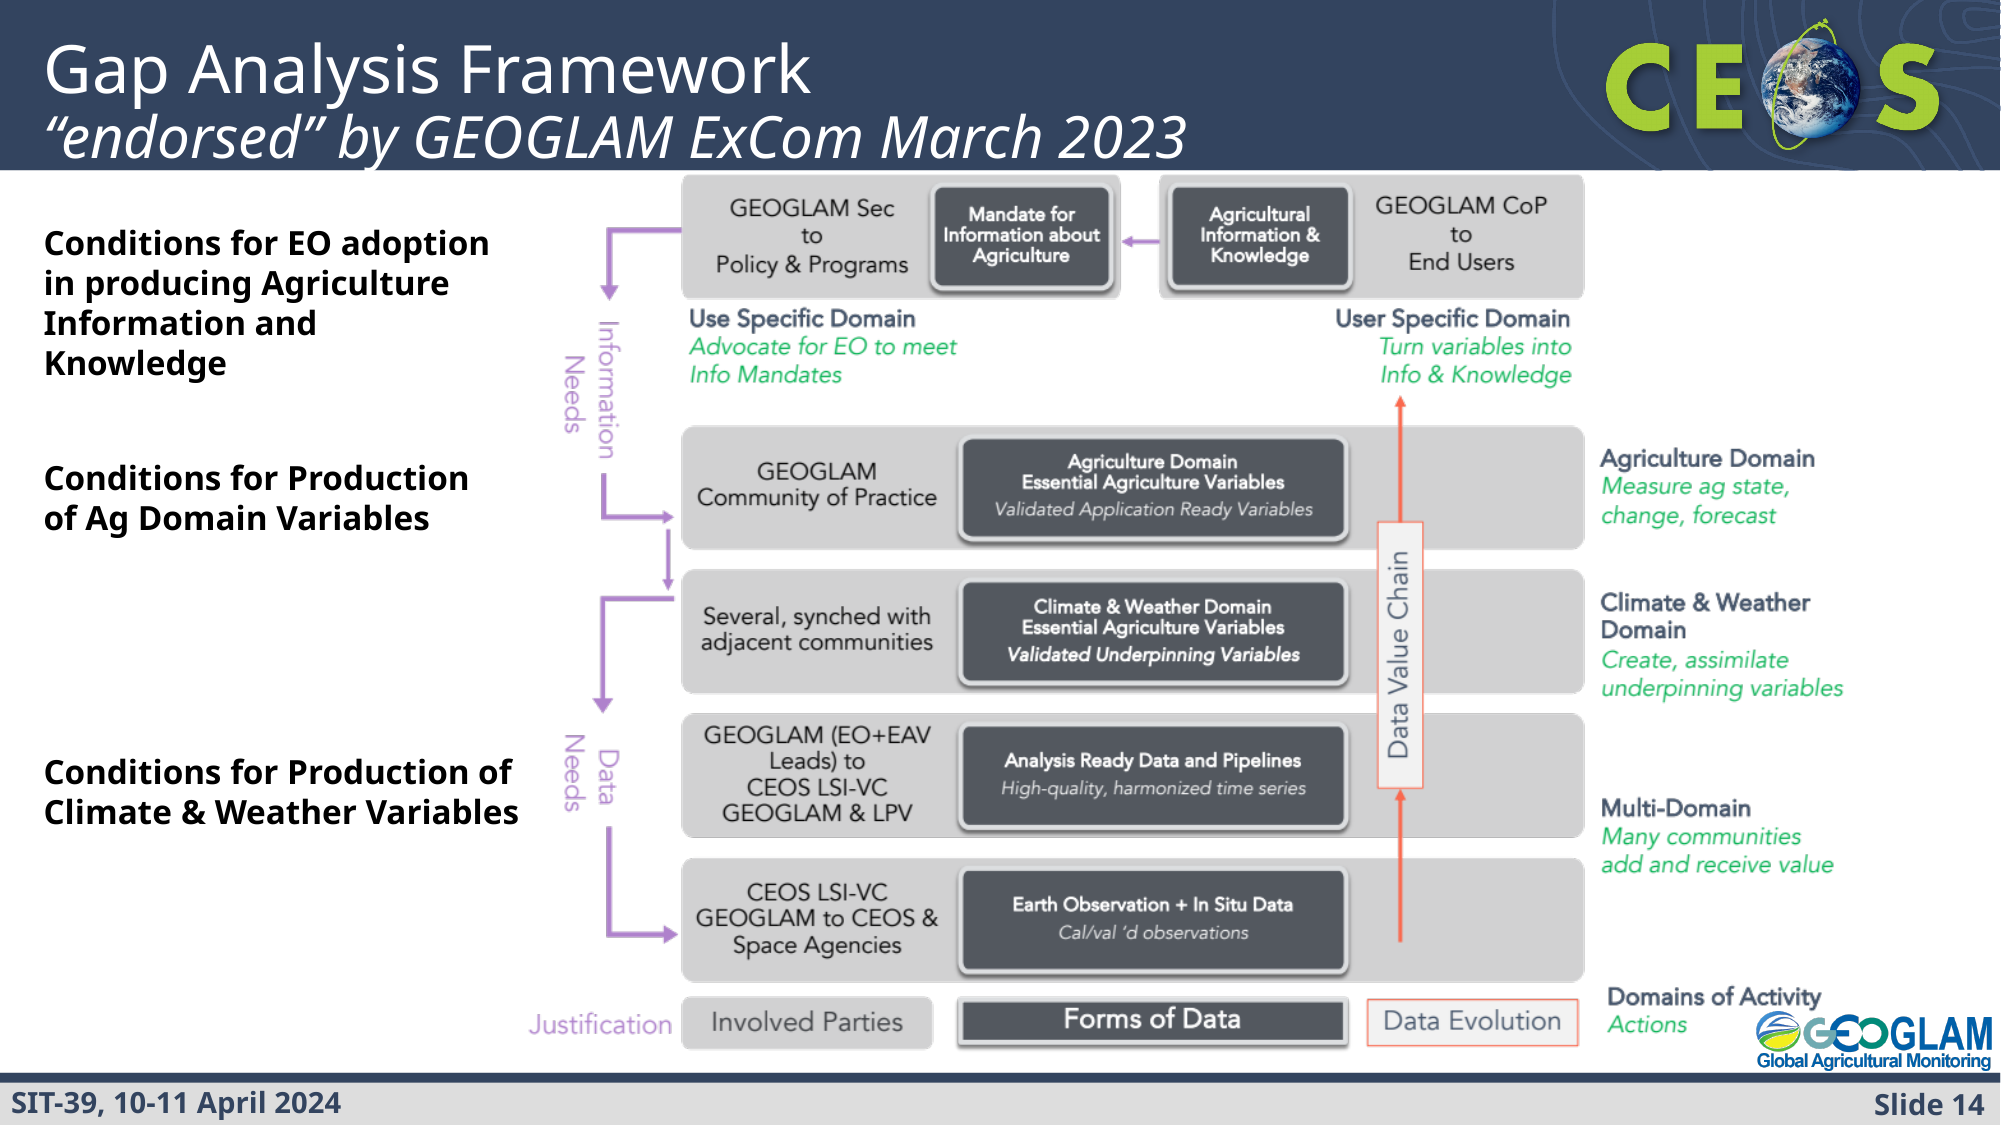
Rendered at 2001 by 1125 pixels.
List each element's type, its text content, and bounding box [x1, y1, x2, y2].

text_box Conditions for Production of Climate & Weather Variables [28, 743, 506, 839]
text_box Conditions for EO adoption in producing Agriculture Information and Knowledge [28, 215, 506, 390]
text_box Conditions for Production of Ag Domain Variables [28, 450, 506, 545]
picture [511, 174, 1996, 1073]
picture [1606, 18, 1939, 150]
title Gap Analysis Framework “endorsed” by GEOGLAM ExCom March 2023 [28, 28, 1569, 157]
